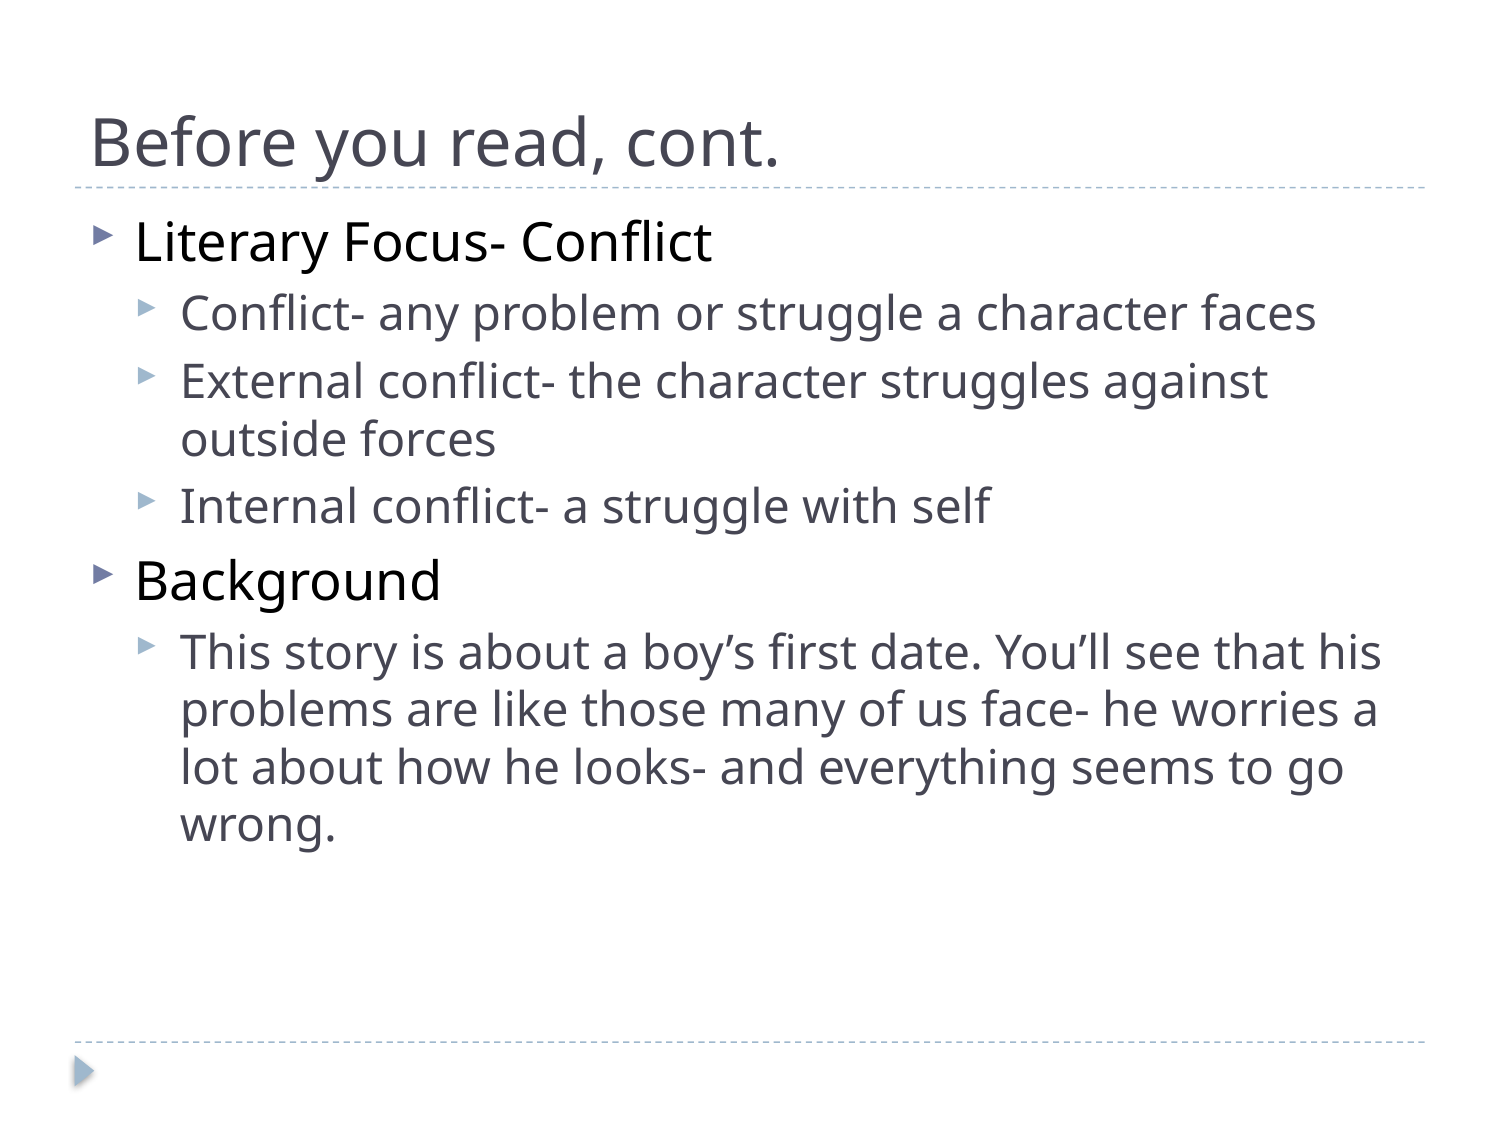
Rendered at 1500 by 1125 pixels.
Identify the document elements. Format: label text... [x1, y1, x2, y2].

list Literary Focus- Conflict Conflict- any problem or struggle a character faces External conflict- the character struggles against outside forces Internal conflict- a struggle with self Background This story is about a boy’s first date. You’ll see that his problems are like those many of us face- he worries a lot about how he looks- and everything seems to go wrong. [75, 200, 1425, 1010]
title Before you read, cont. [75, 24, 1425, 188]
